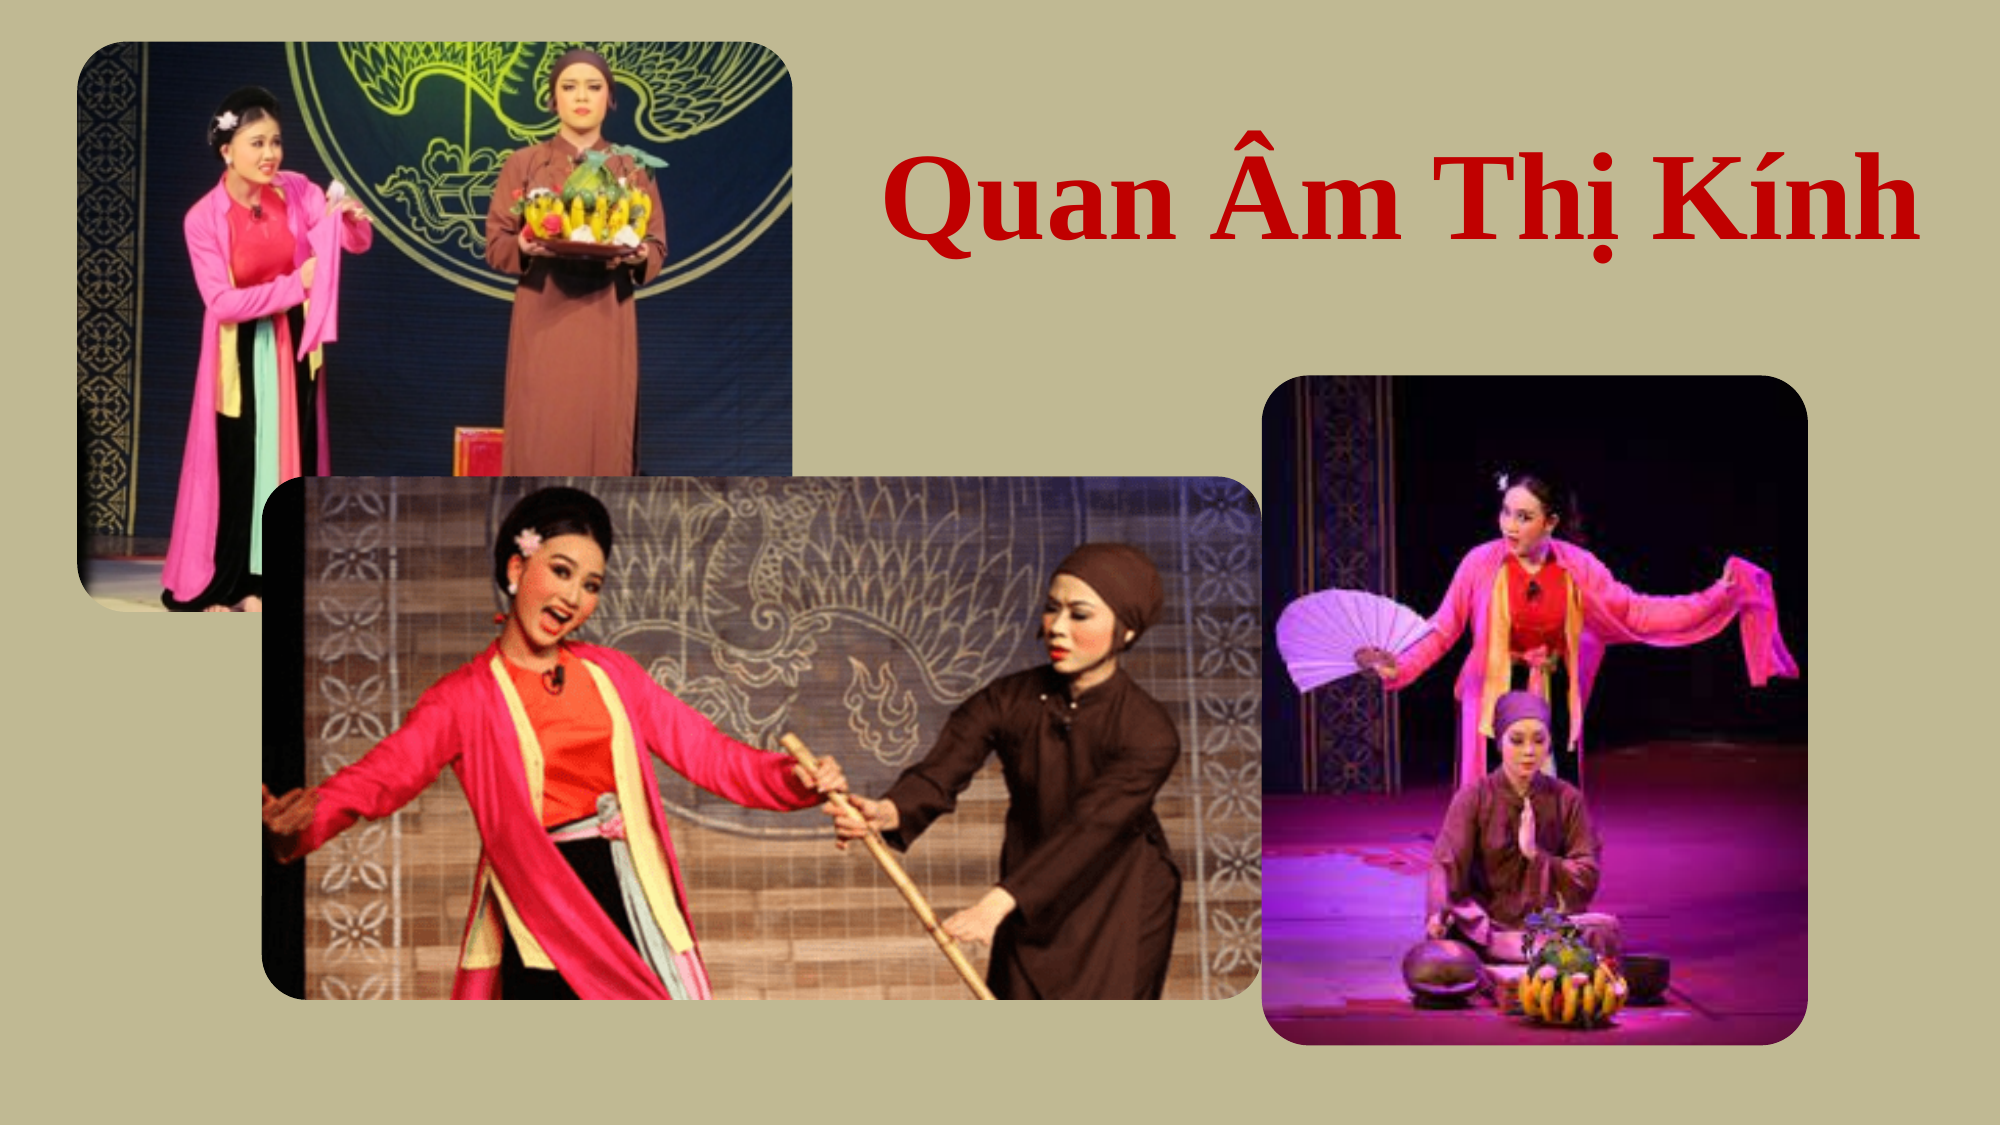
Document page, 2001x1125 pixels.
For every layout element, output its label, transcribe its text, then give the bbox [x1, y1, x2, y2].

picture [77, 41, 1808, 1046]
text_box Quan Âm Thị Kính [793, 107, 2000, 272]
